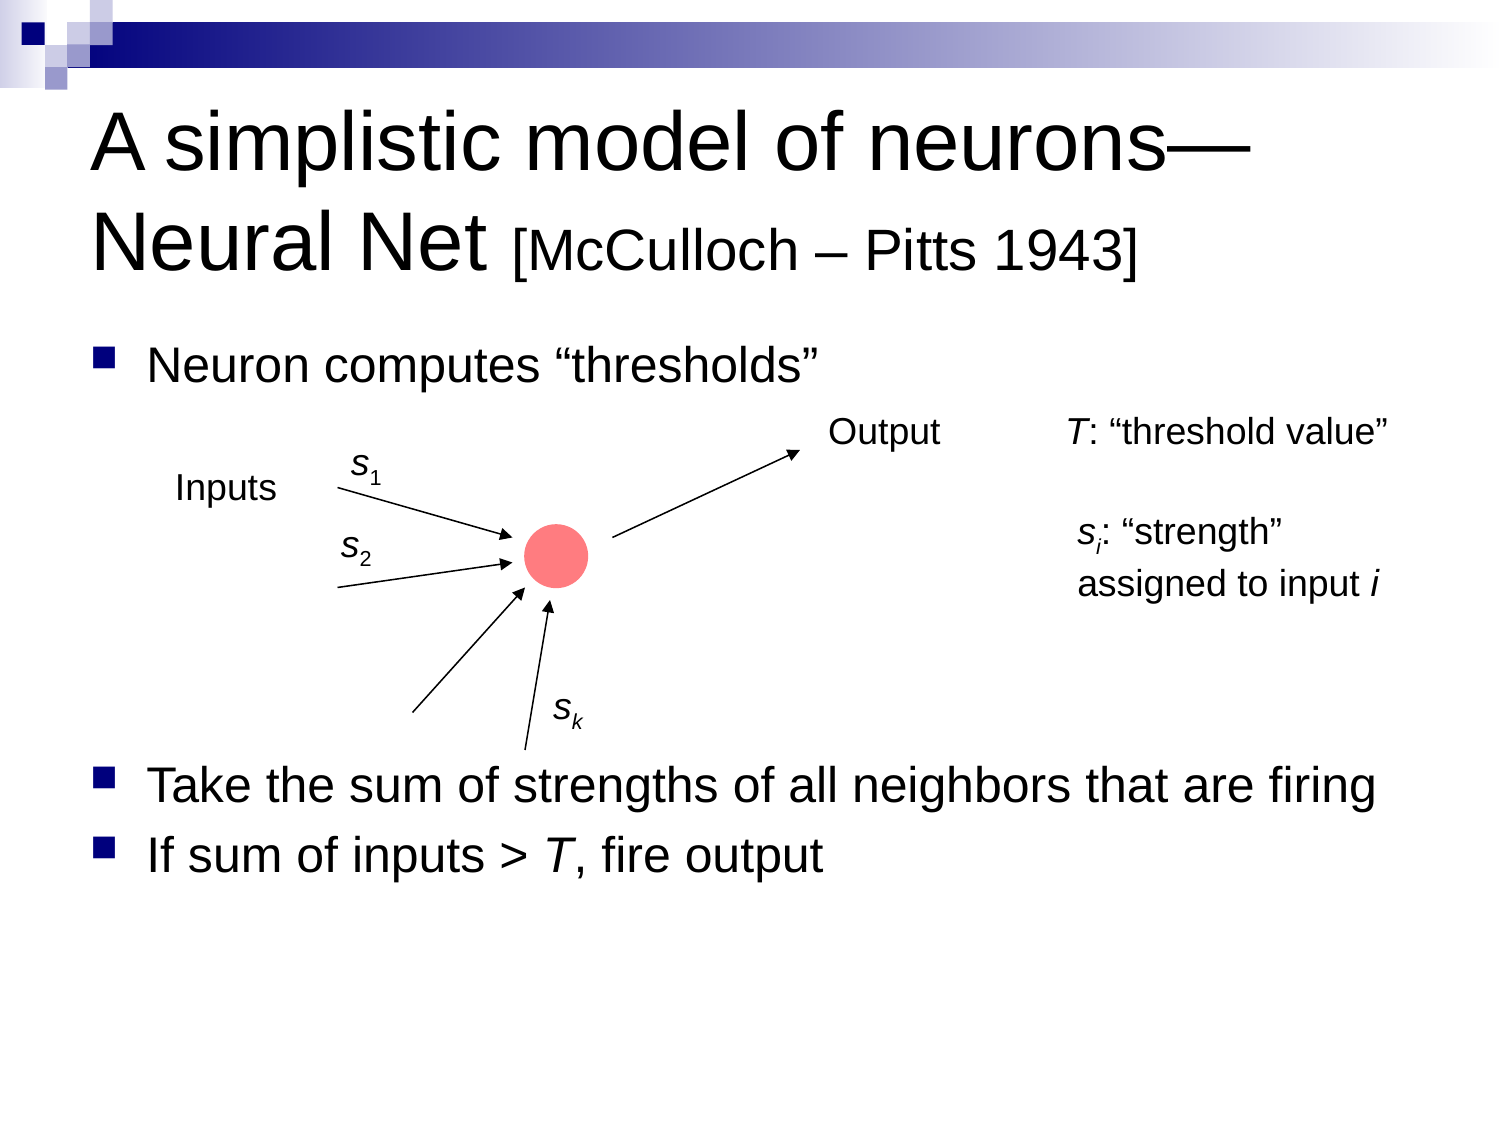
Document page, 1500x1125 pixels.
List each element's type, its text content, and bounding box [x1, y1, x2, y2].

text_box s1 [336, 430, 397, 497]
text_box Inputs [160, 455, 292, 516]
title A simplistic model of neurons— Neural Net [McCulloch – Pitts 1943] [75, 75, 1425, 300]
text_box [612, 449, 800, 538]
text_box s2 [326, 512, 387, 579]
text_box si: “strength” assigned to input i [1062, 499, 1400, 611]
text_box [524, 600, 555, 751]
text_box Output [813, 399, 956, 460]
text_box [370, 497, 513, 540]
list Neuron computes “thresholds” Take the sum of strengths of all neighbors that are firing If sum of inputs > T, fire output [75, 324, 1425, 963]
text_box [524, 524, 588, 588]
text_box T: “threshold value” [1050, 399, 1403, 460]
text_box [337, 558, 513, 588]
text_box sk [538, 674, 598, 741]
text_box [412, 587, 526, 713]
